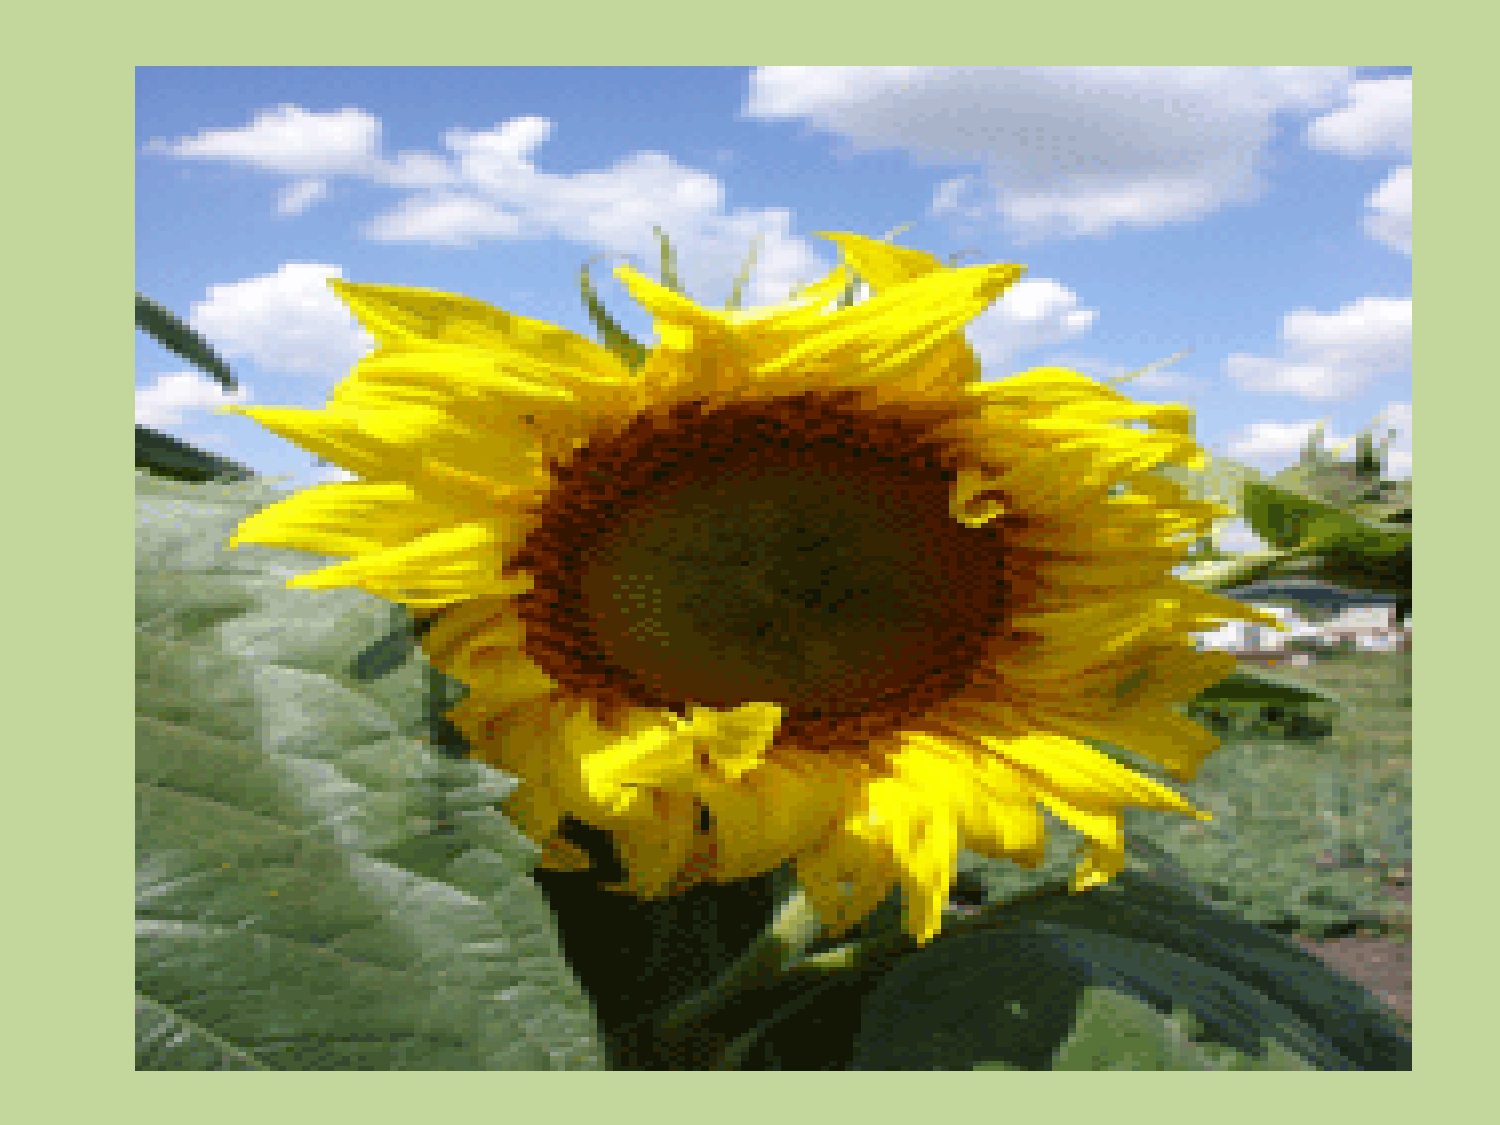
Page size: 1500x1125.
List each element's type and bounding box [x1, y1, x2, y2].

list [135, 66, 1412, 1071]
